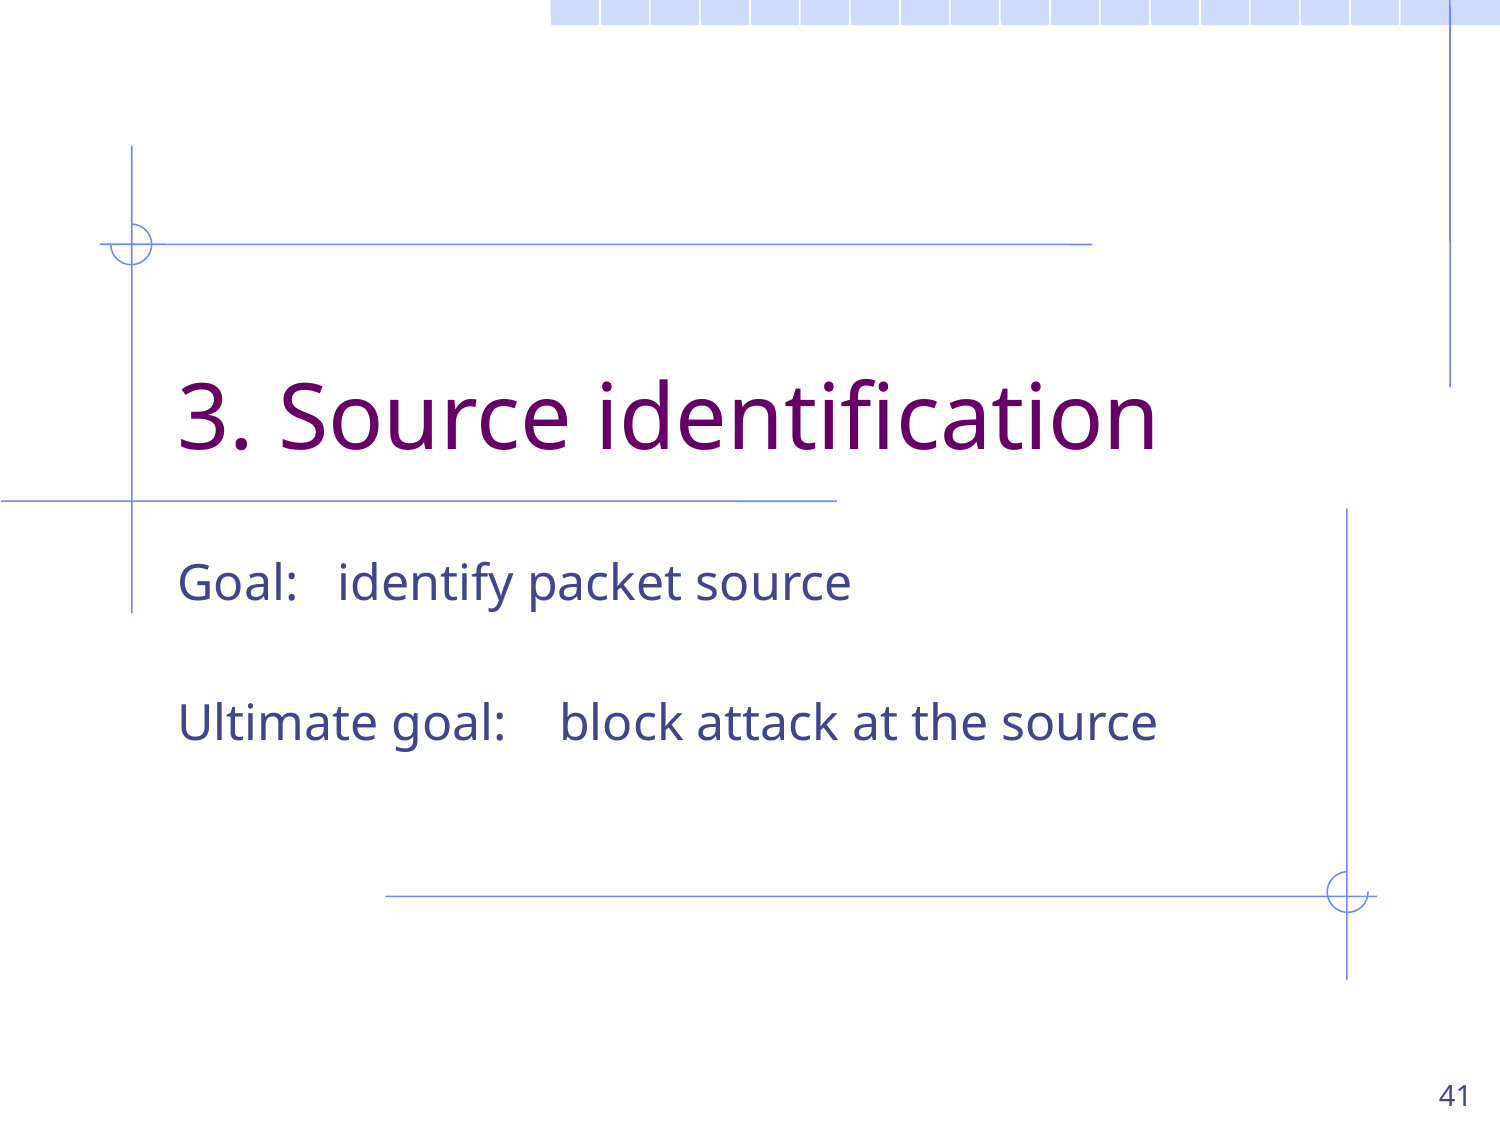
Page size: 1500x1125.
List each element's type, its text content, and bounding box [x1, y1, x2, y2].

slide_number 41 [1174, 1049, 1488, 1125]
title 3. Source identification [162, 287, 1438, 475]
subtitle Goal: identify packet source Ultimate goal: block attack at the source [162, 542, 1213, 831]
